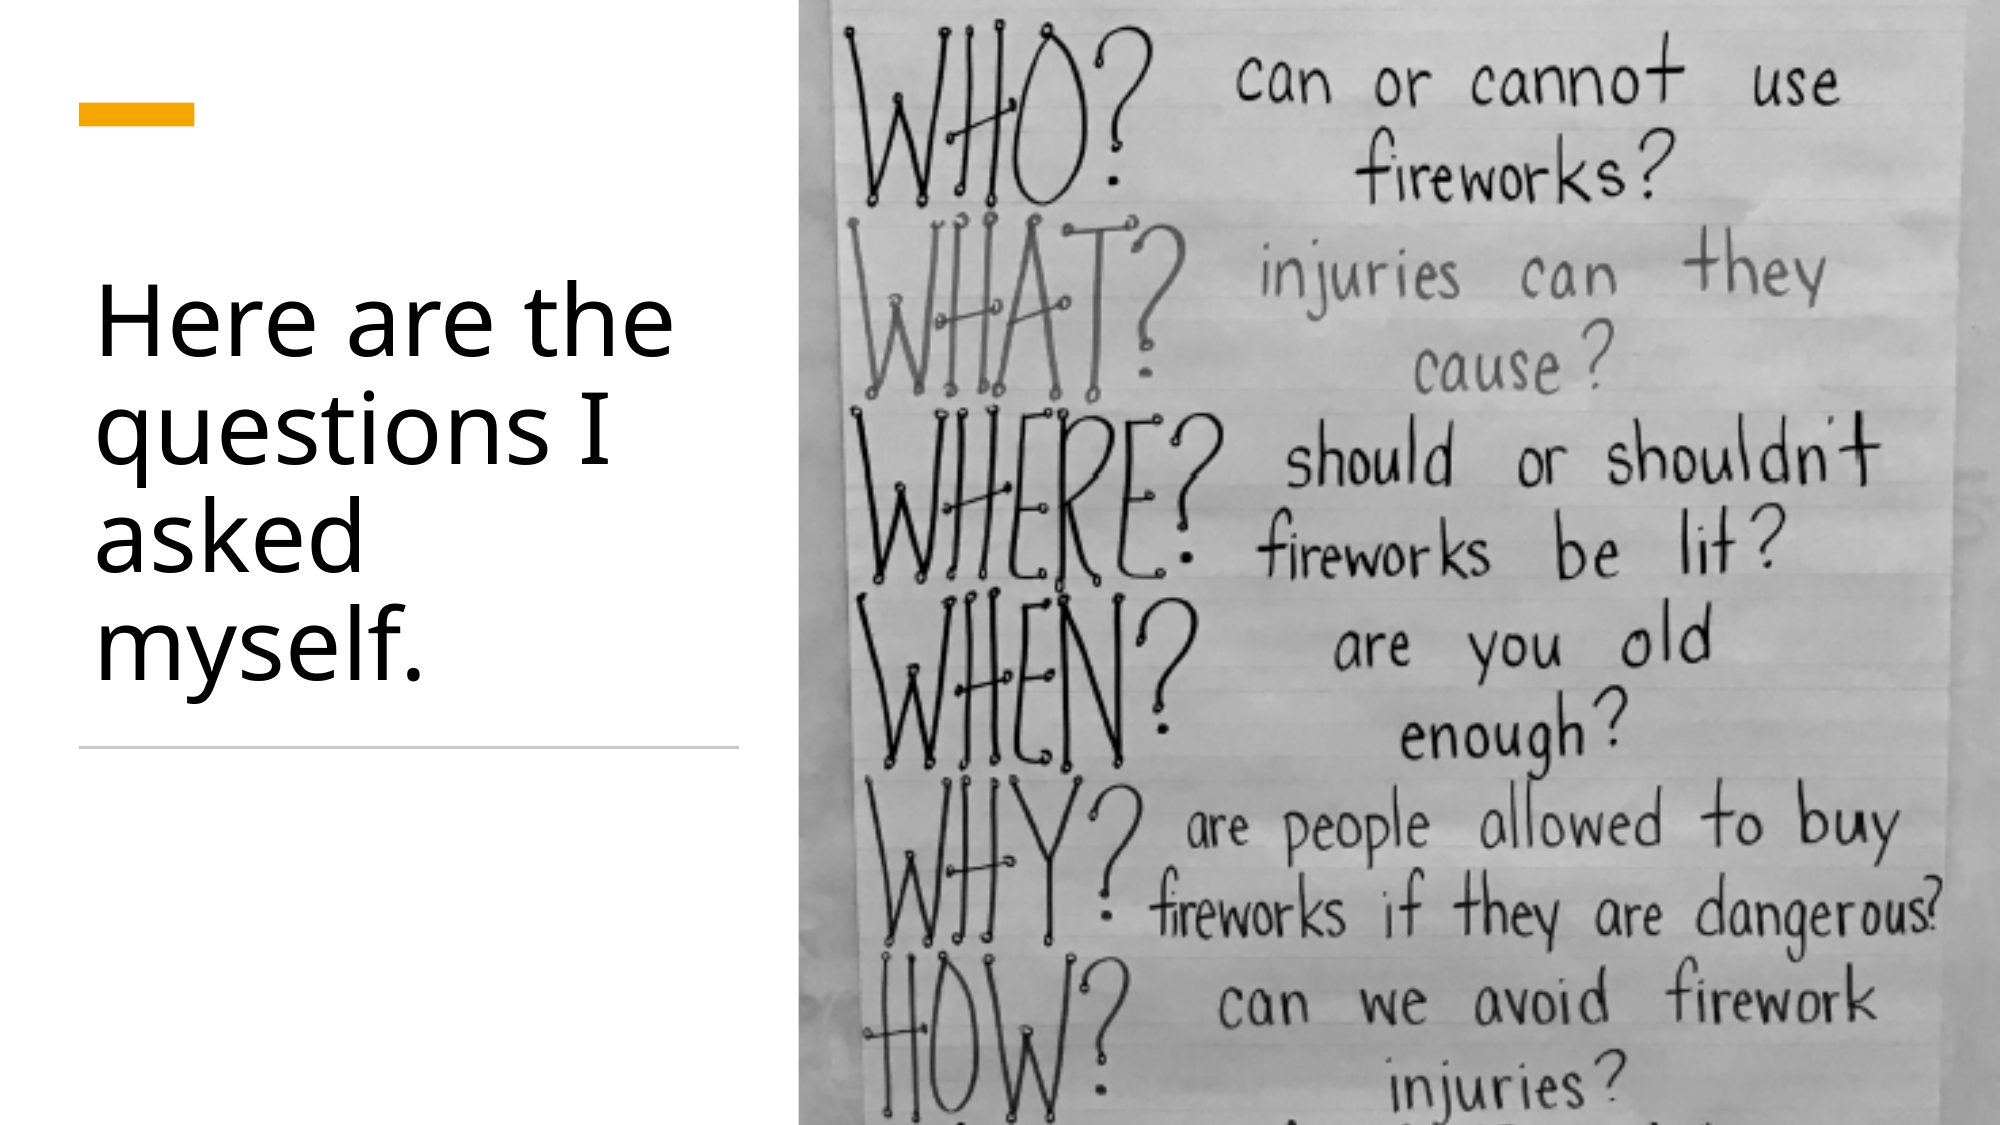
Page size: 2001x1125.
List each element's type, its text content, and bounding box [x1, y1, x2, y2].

text_box [78, 102, 195, 128]
text_box Here are the questions I asked myself. [78, 184, 739, 710]
text_box [78, 745, 740, 750]
text_box [0, 0, 798, 1125]
picture [798, 0, 2000, 1125]
